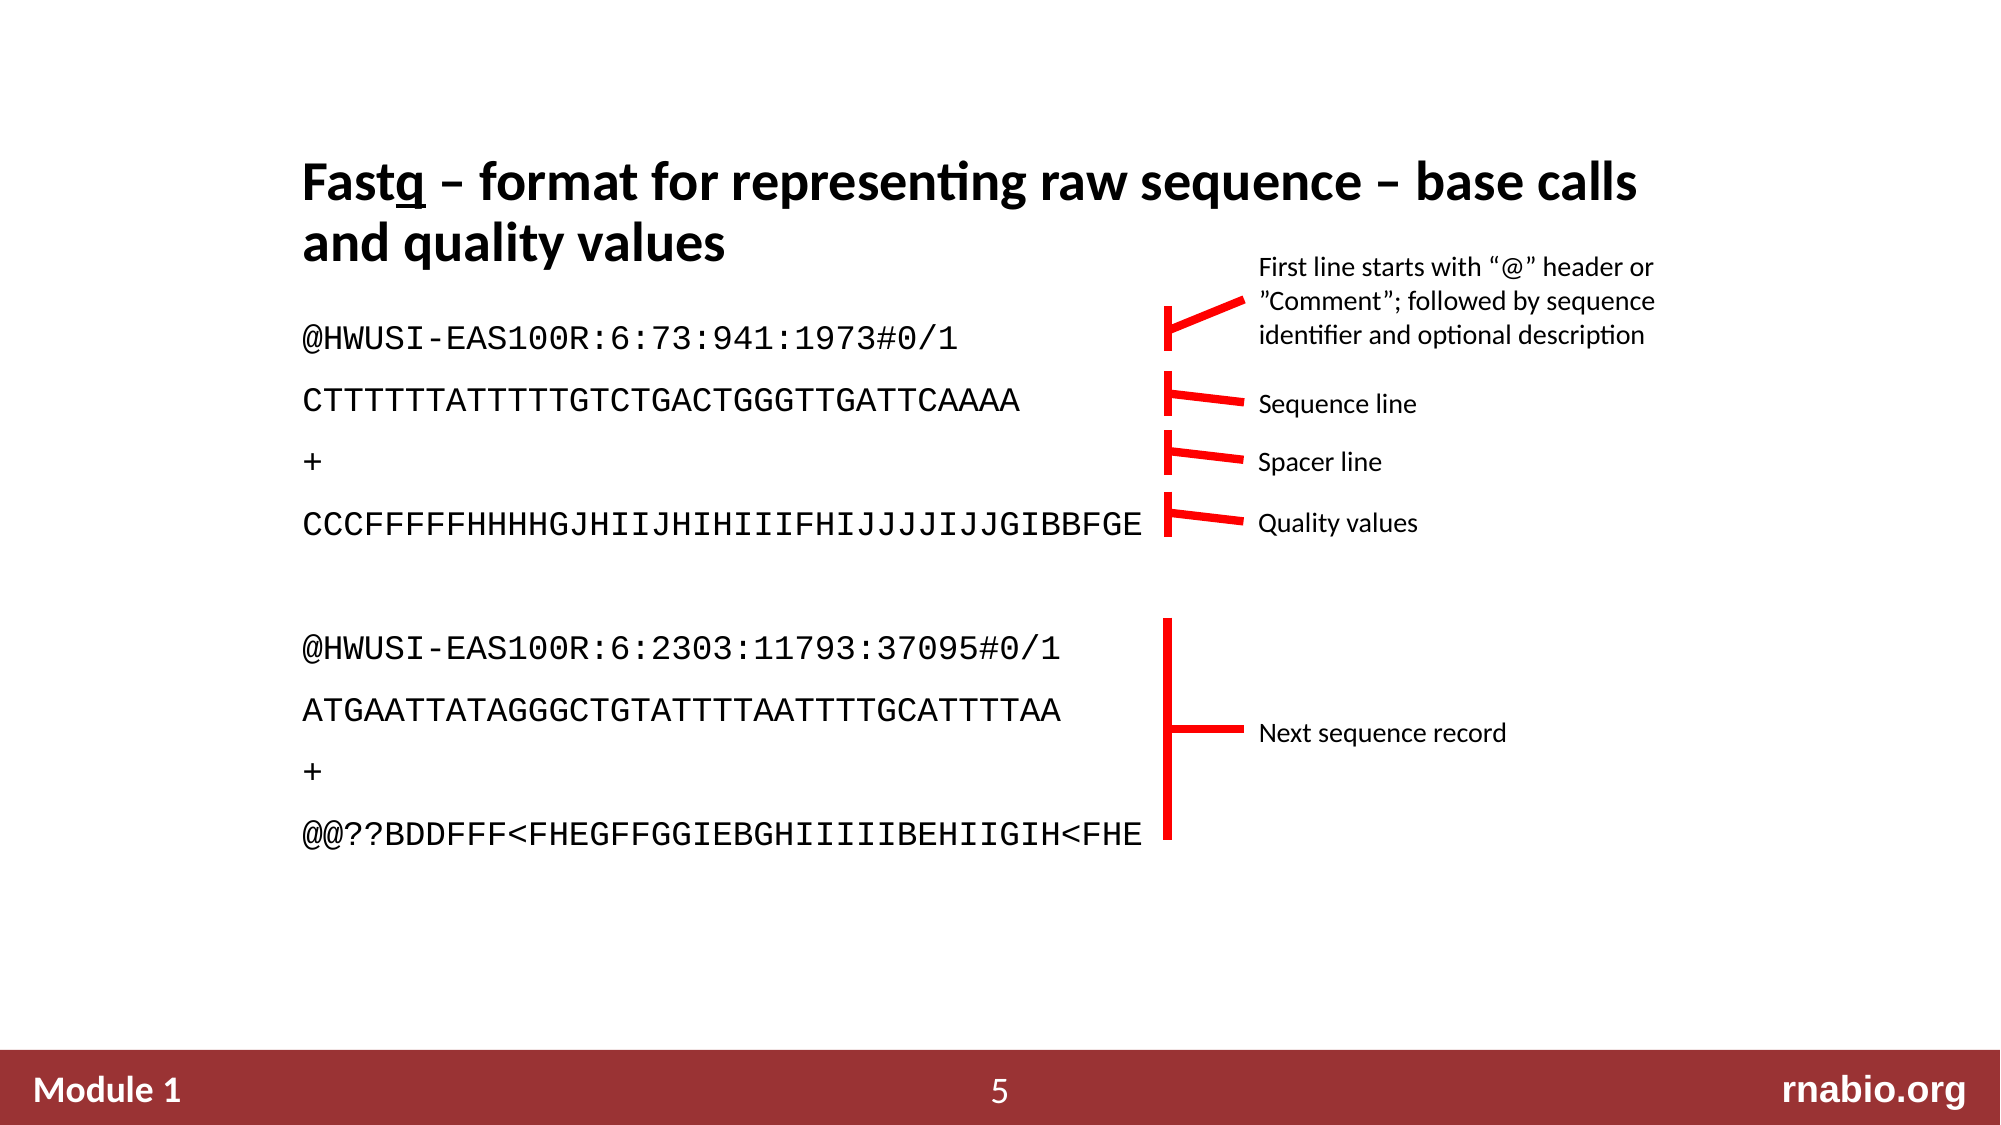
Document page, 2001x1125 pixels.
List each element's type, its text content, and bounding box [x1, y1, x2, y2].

list @HWUSI-EAS100R:6:73:941:1973#0/1 CTTTTTTATTTTTGTCTGACTGGGTTGATTCAAAA + CCCFFFFFHHHHGJHIIJHIHIIIFHIJJJJIJJGIBBFGE @HWUSI-EAS100R:6:2303:11793:37095#0/1 ATGAATTATAGGGCTGTATTTTAATTTTGCATTTTAA + @@??BDDFFF<FHEGFFGGIEBGHIIIIIBEHIIGIH<FHE [287, 307, 1275, 900]
text_box Next sequence record [1244, 706, 1714, 756]
text_box Quality values [1243, 497, 1713, 546]
text_box Sequence line [1244, 378, 1714, 427]
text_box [1168, 393, 1245, 403]
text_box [1167, 512, 1244, 522]
title Fastq – format for representing raw sequence – base calls and quality values [287, 154, 1725, 272]
text_box Spacer line [1243, 435, 1713, 485]
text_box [1167, 450, 1244, 461]
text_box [1168, 300, 1245, 331]
text_box First line starts with “@” header or ”Comment”; followed by sequence identifier and optional description [1244, 241, 1714, 358]
